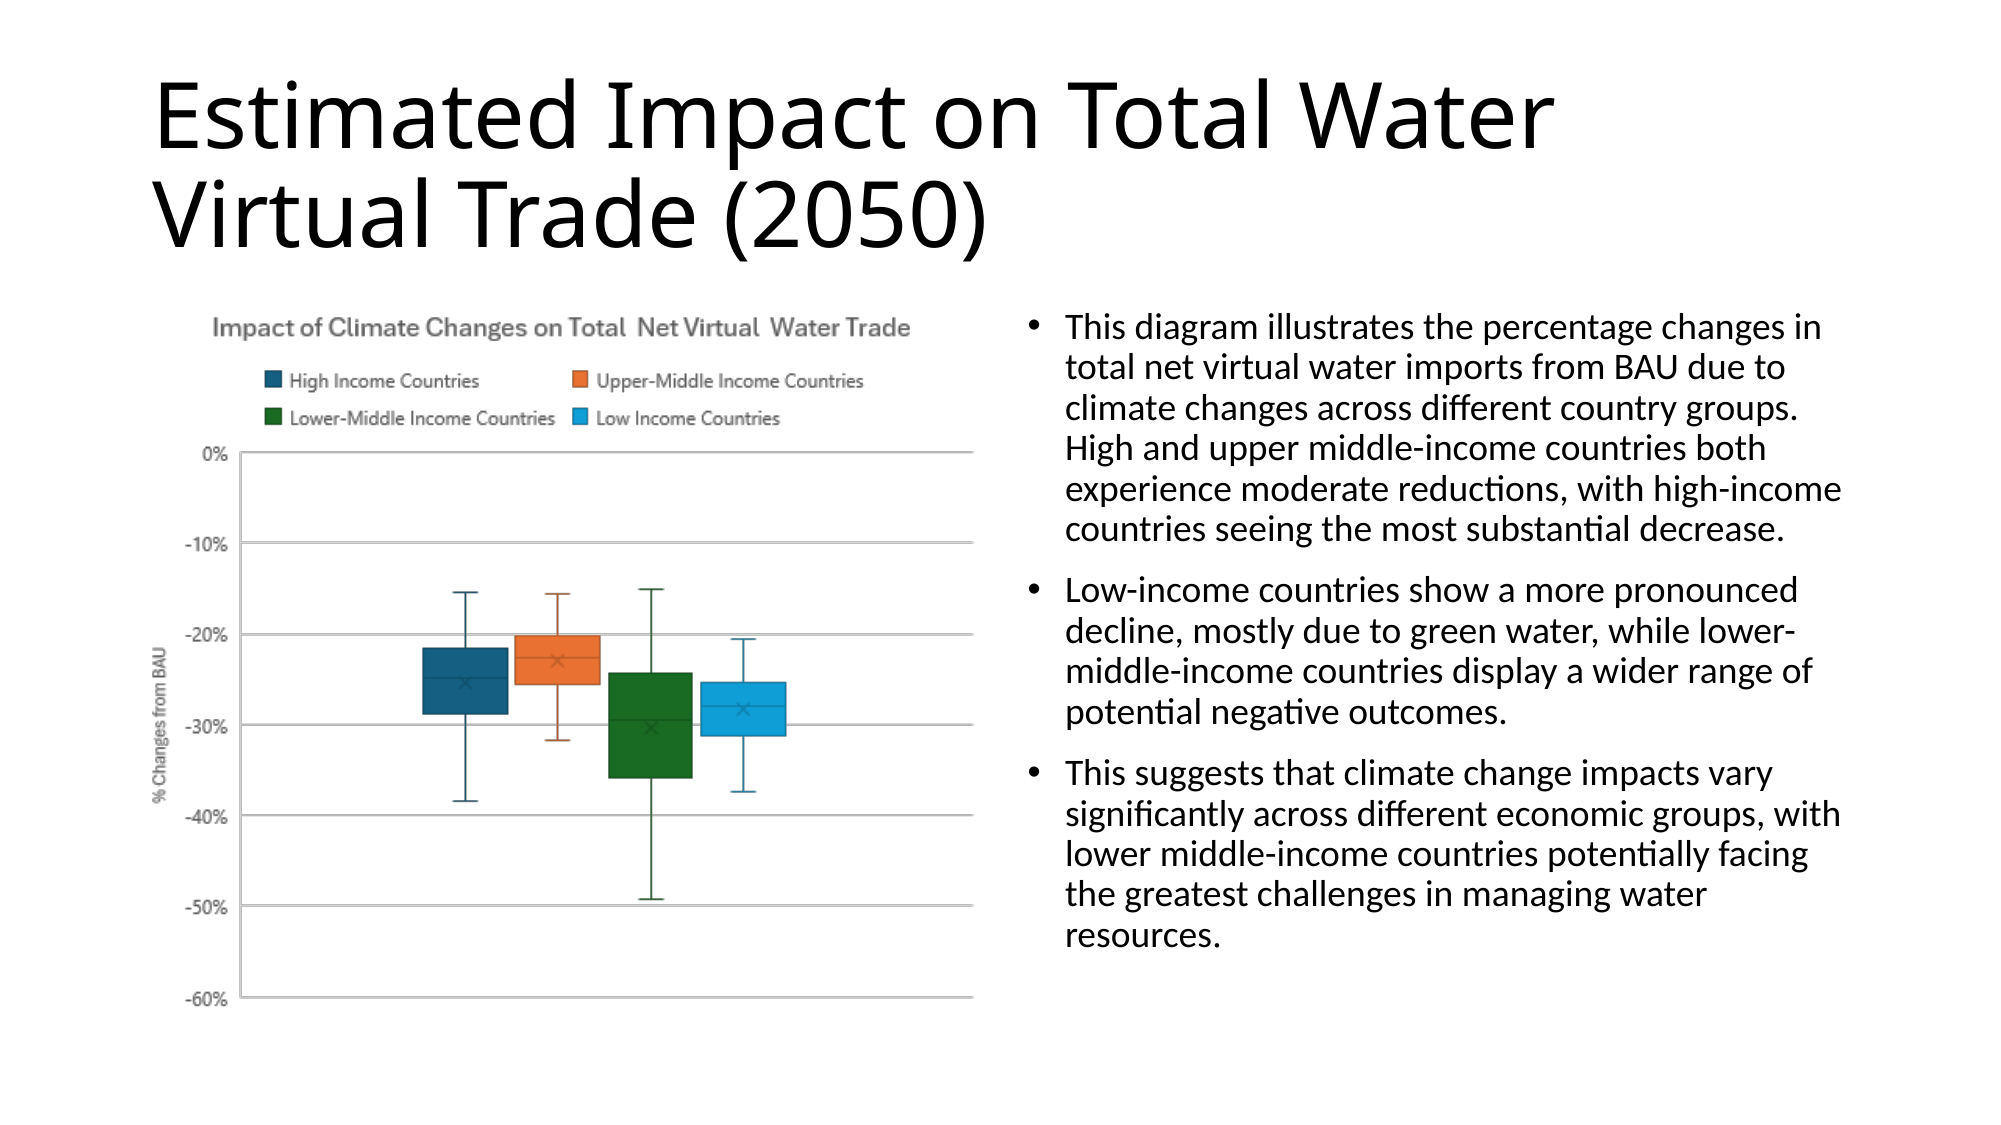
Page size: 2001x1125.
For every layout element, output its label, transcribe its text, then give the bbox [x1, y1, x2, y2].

title Estimated Impact on Total Water Virtual Trade (2050) [137, 59, 1863, 278]
list This diagram illustrates the percentage changes in total net virtual water imports from BAU due to climate changes across different country groups. High and upper middle-income countries both experience moderate reductions, with high-income countries seeing the most substantial decrease. Low-income countries show a more pronounced decline, mostly due to green water, while lower-middle-income countries display a wider range of potential negative outcomes. This suggests that climate change impacts vary significantly across different economic groups, with lower middle-income countries potentially facing the greatest challenges in managing water resources. [1012, 299, 1863, 1014]
picture [137, 299, 988, 1014]
